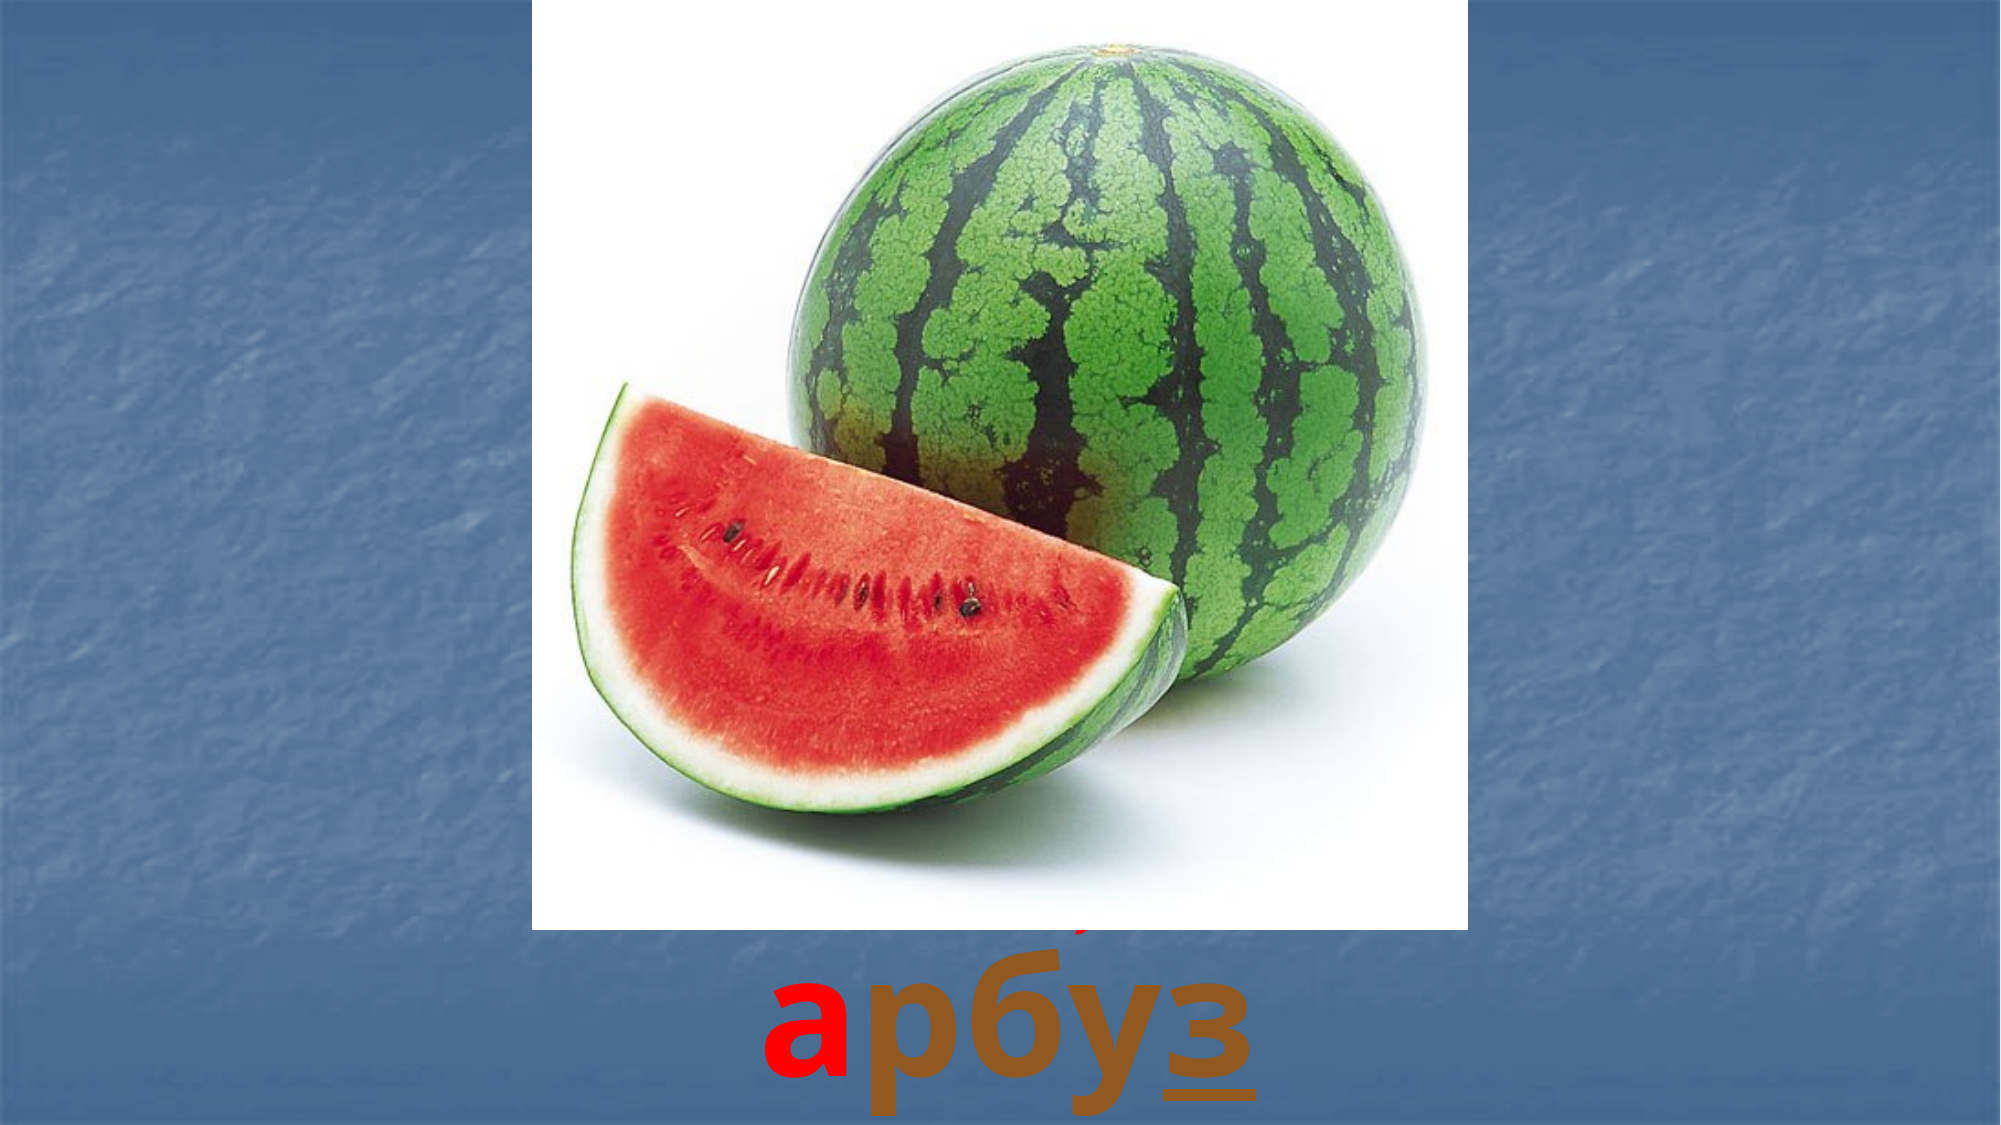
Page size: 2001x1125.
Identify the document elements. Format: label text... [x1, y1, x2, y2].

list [532, 0, 1468, 930]
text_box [1023, 930, 1114, 1038]
text_box арбуз [331, 902, 1682, 1090]
